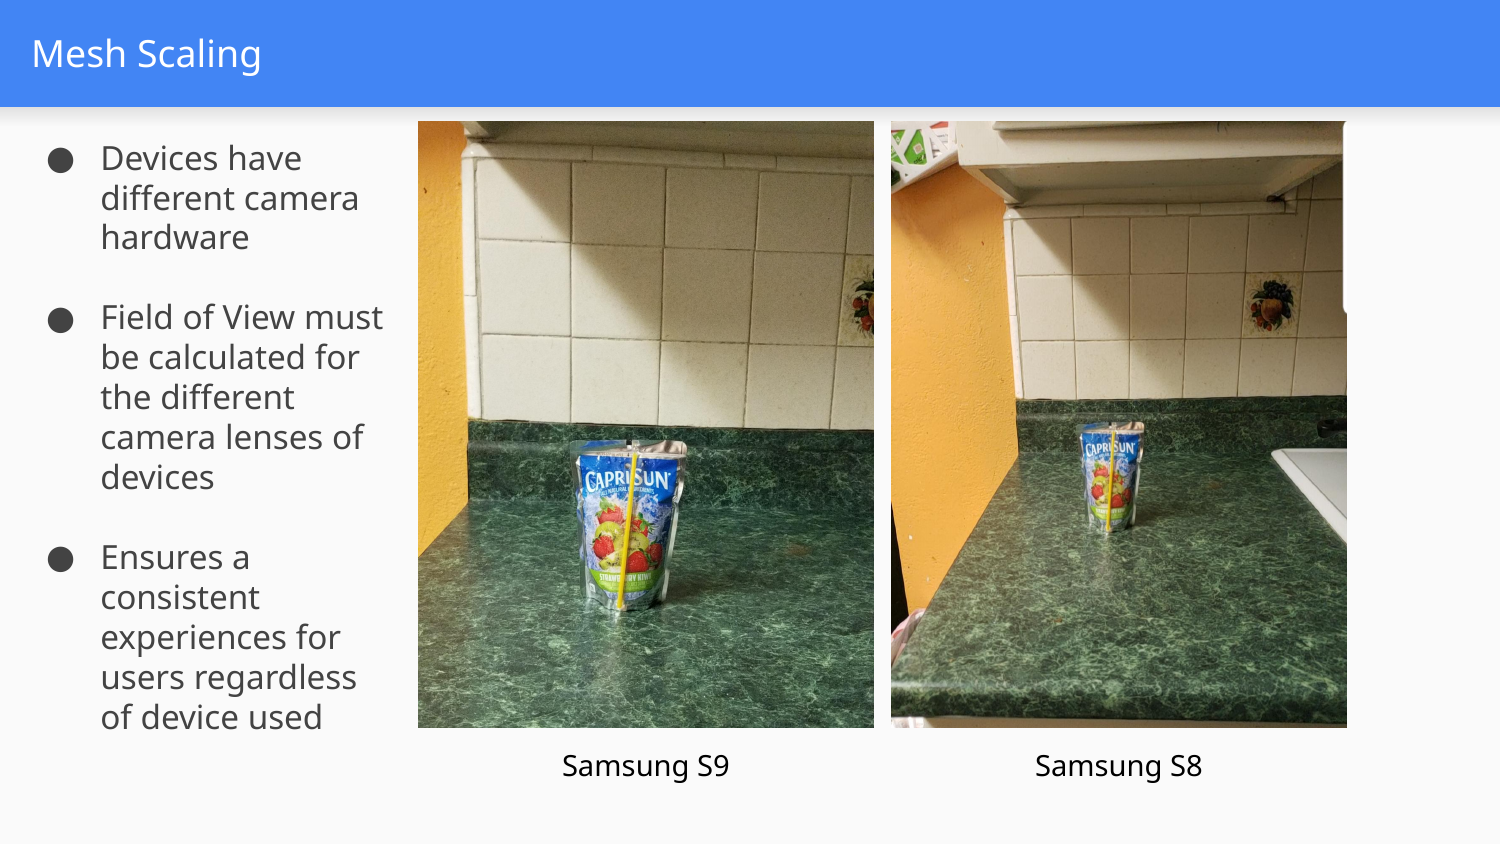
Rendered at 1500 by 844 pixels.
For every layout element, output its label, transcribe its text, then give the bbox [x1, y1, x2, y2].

text_box Devices have different camera hardware Field of View must be calculated for the different camera lenses of devices Ensures a consistent experiences for users regardless of device used [10, 121, 412, 750]
text_box Samsung S9 [541, 737, 751, 793]
text_box Samsung S8 [1006, 737, 1232, 793]
picture [891, 121, 1347, 729]
picture [418, 121, 874, 729]
title Mesh Scaling [16, 2, 1464, 102]
